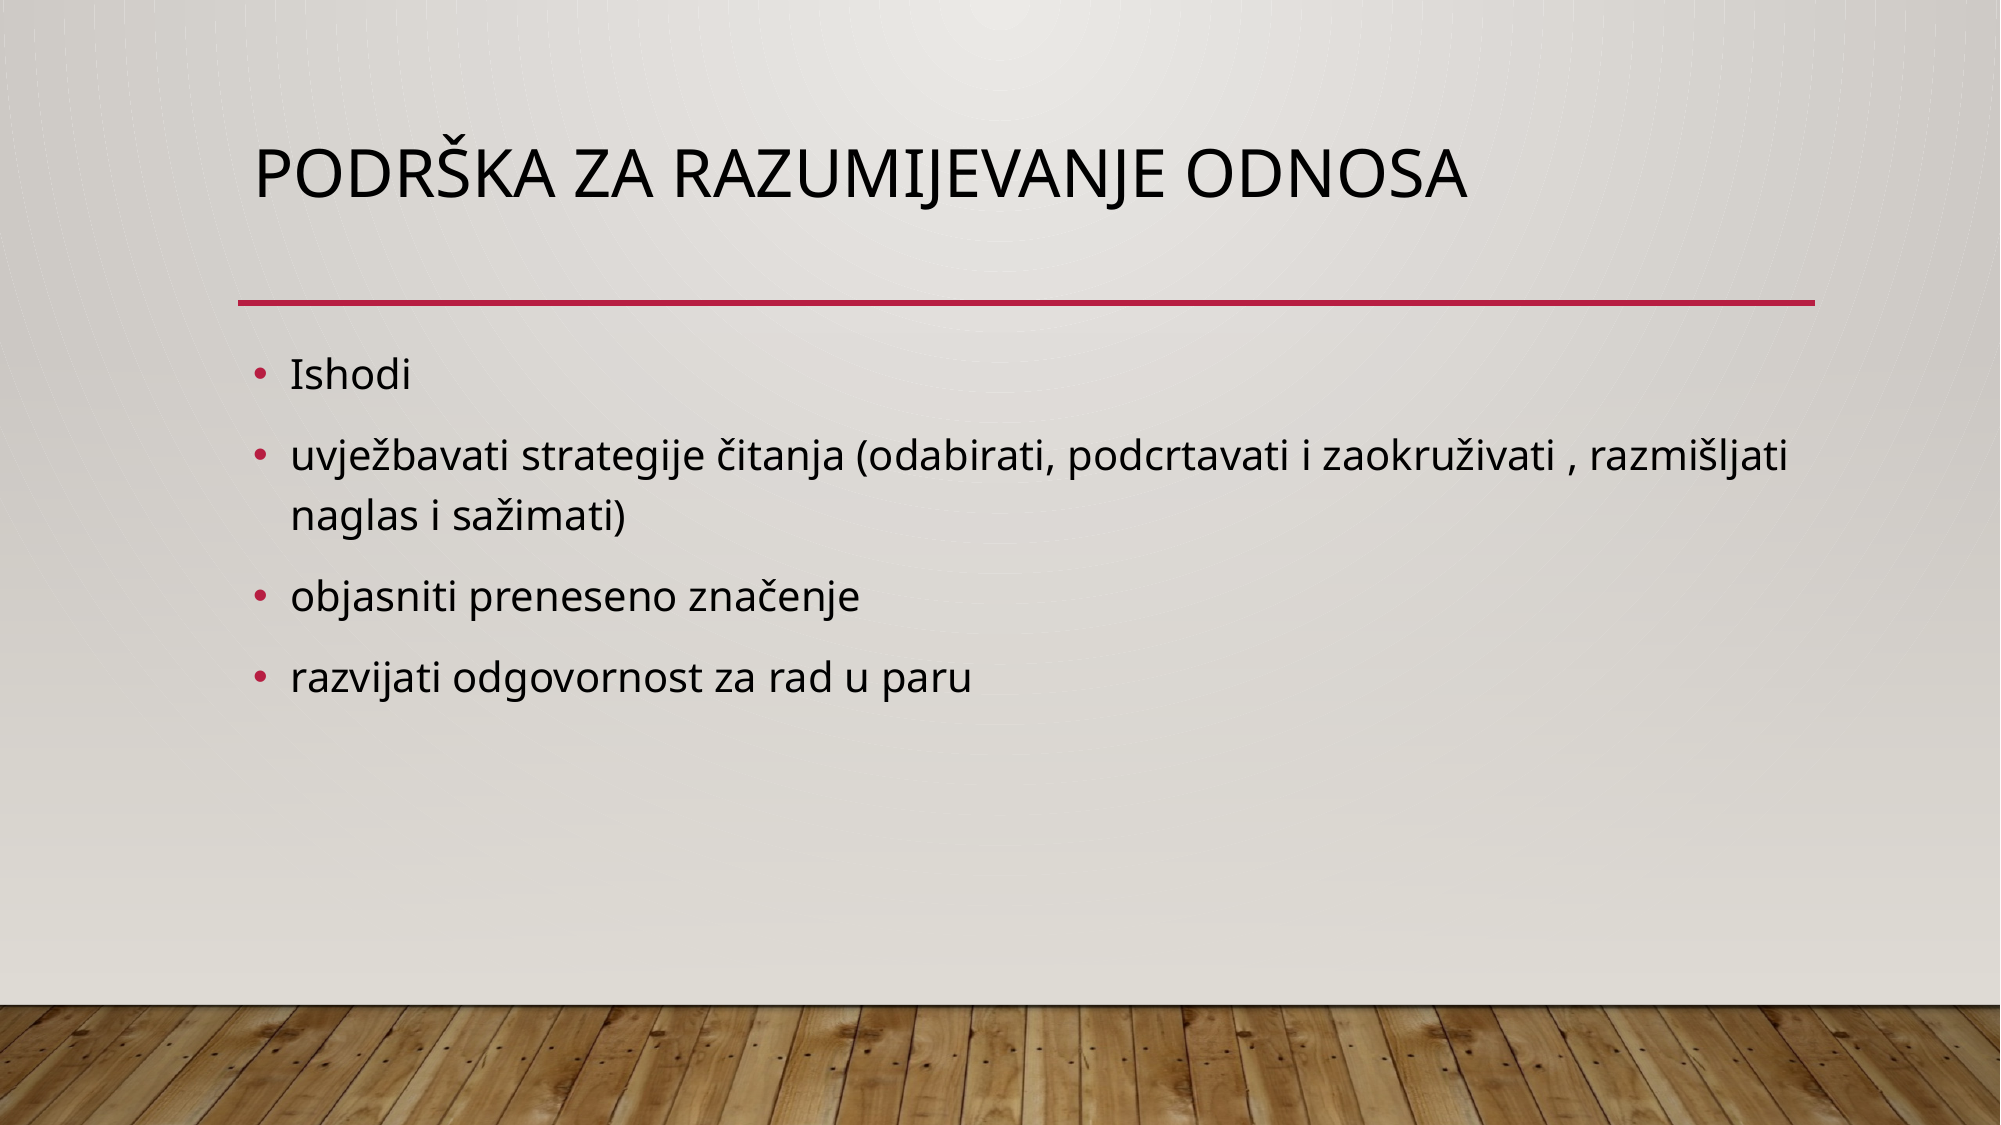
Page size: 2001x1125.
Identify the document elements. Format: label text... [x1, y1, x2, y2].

list Ishodi uvježbavati strategije čitanja (odabirati, podcrtavati i zaokruživati , razmišljati naglas i sažimati) objasniti preneseno značenje razvijati odgovornost za rad u paru [238, 330, 1814, 897]
picture [0, 1005, 2000, 1125]
title Podrška za razumijevanje odnosa [238, 131, 1814, 305]
